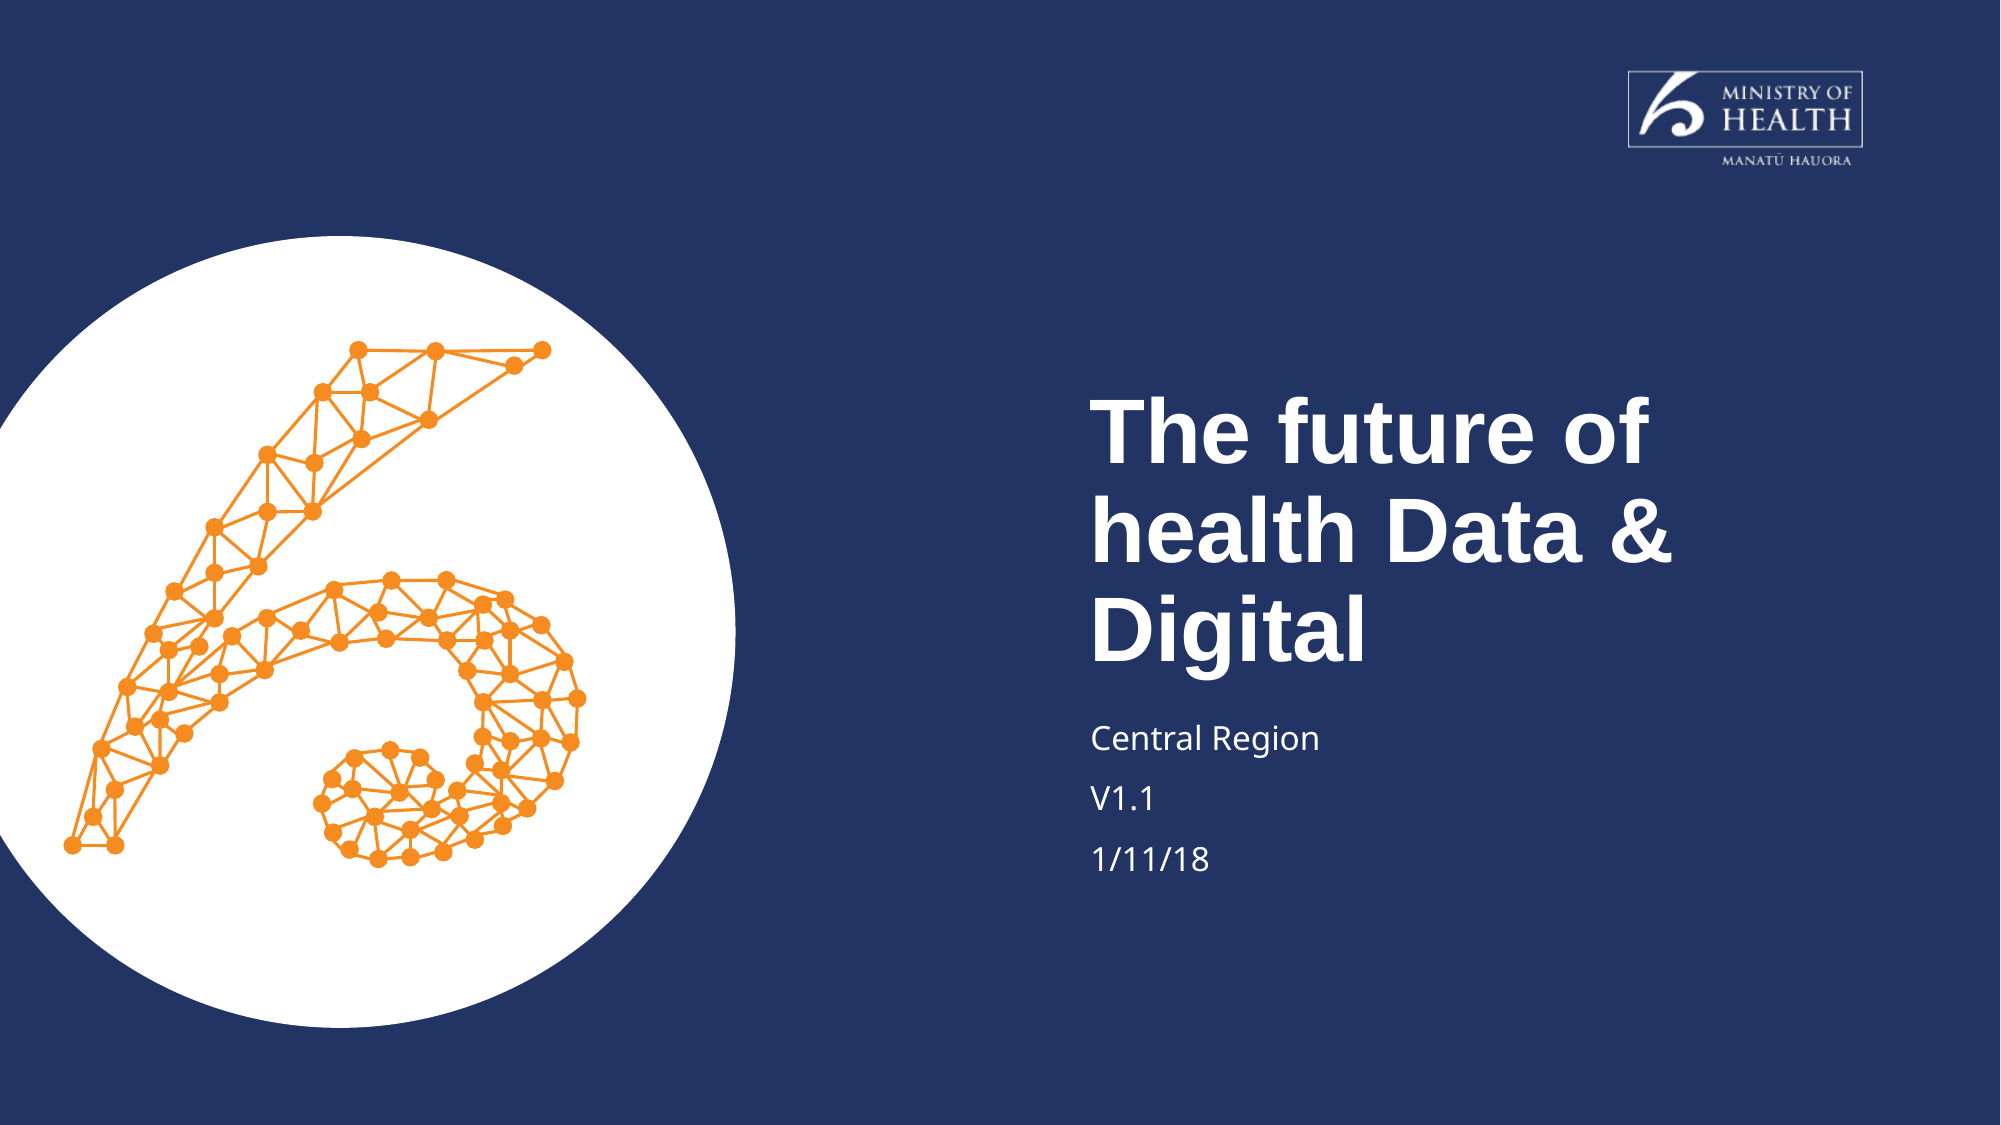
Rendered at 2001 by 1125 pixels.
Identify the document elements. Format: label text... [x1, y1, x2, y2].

title The future of health Data & Digital [1074, 445, 1863, 622]
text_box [64, 342, 585, 867]
list Central Region V1.1 1/11/18 [1075, 648, 1864, 1115]
picture [1628, 1, 1863, 236]
